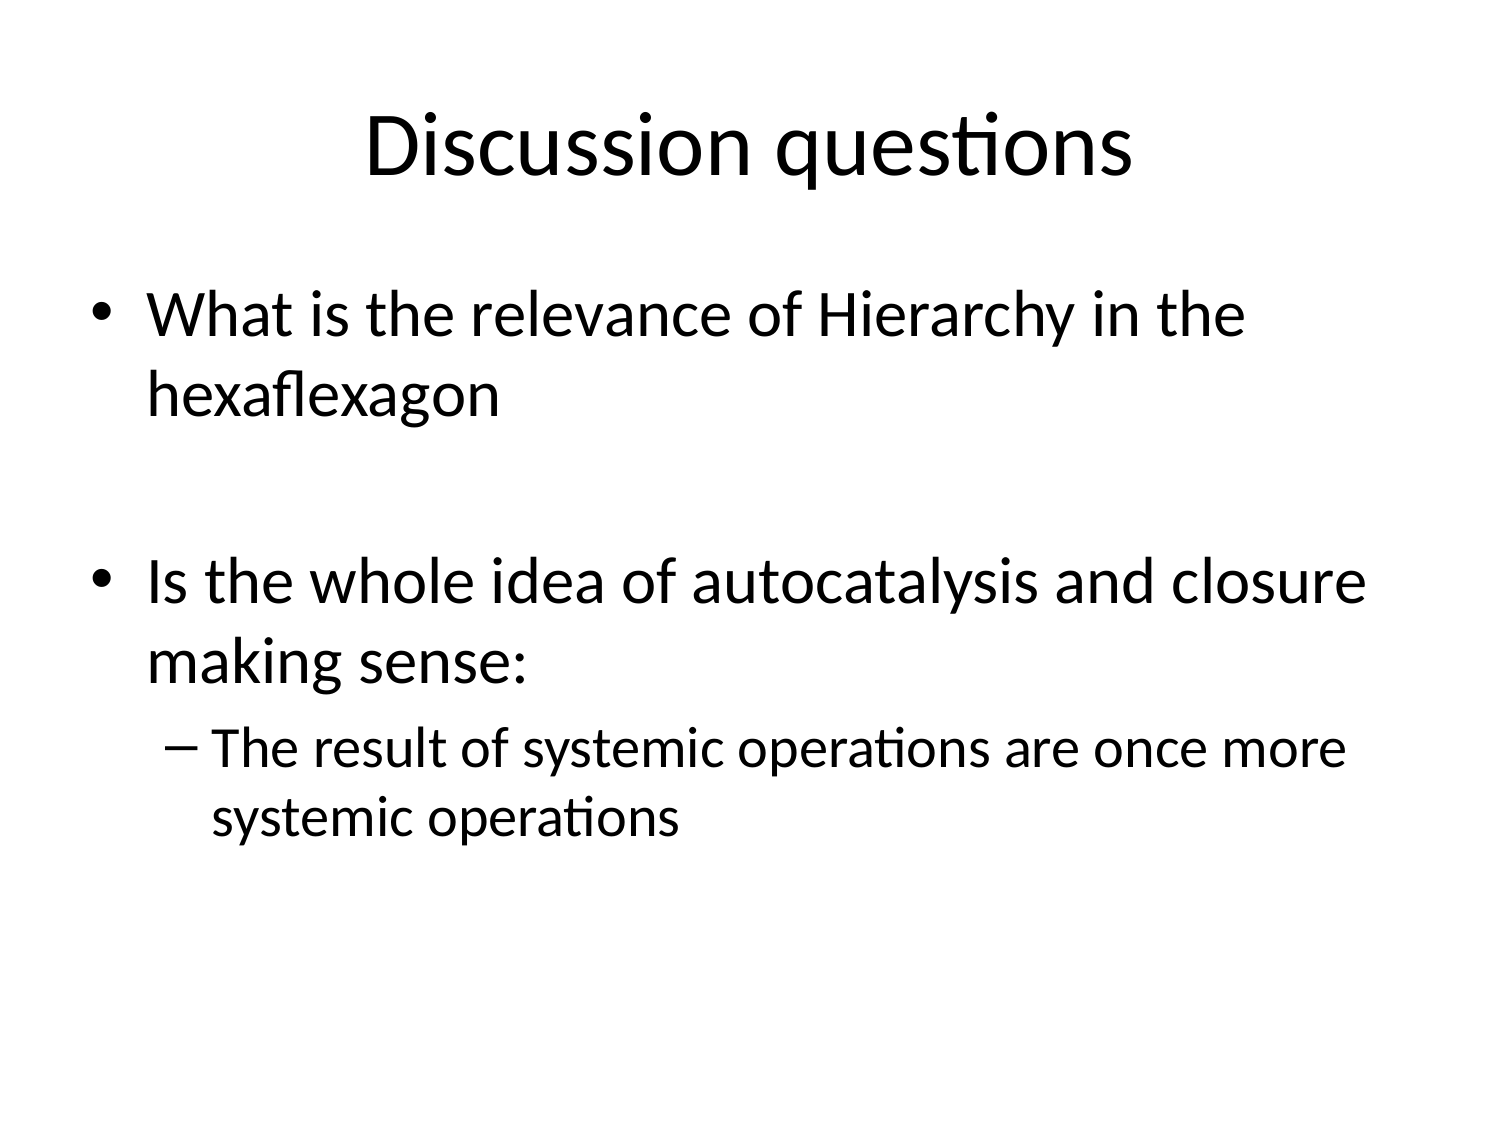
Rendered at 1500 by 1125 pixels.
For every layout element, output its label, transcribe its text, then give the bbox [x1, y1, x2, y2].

list What is the relevance of Hierarchy in the hexaflexagon Is the whole idea of autocatalysis and closure making sense: The result of systemic operations are once more systemic operations [75, 262, 1425, 1088]
title Discussion questions [75, 45, 1425, 233]
